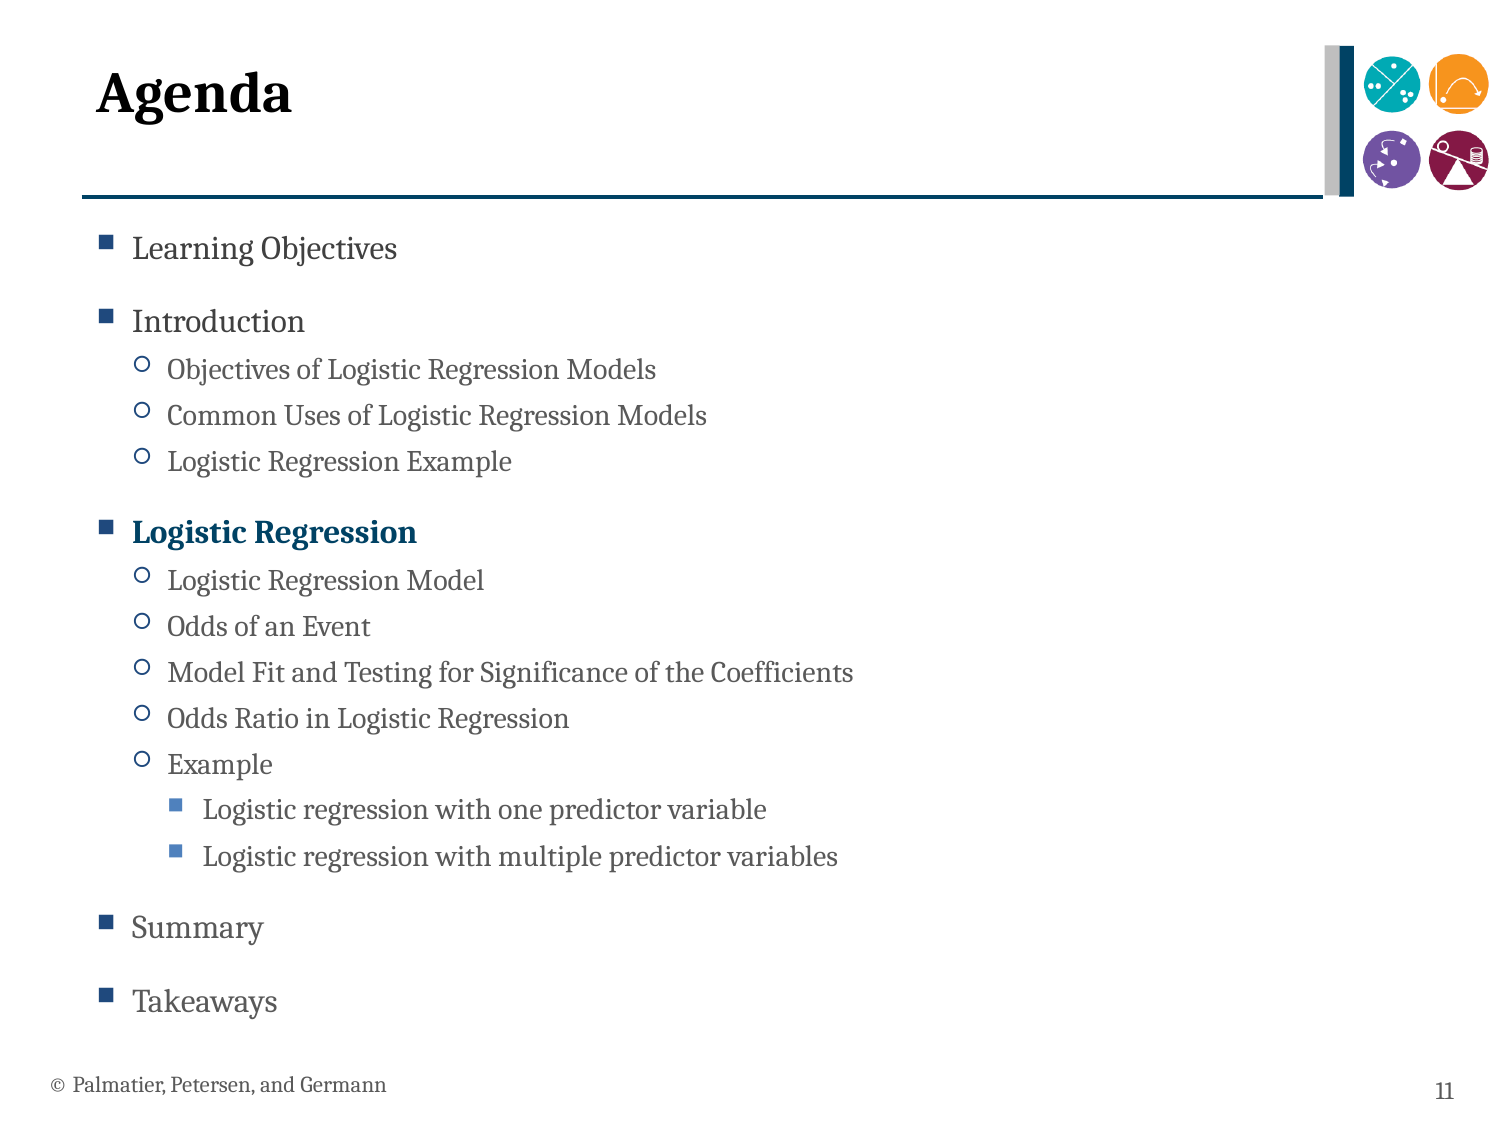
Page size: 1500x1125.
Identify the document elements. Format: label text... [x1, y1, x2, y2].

picture [1357, 45, 1496, 118]
list Learning Objectives Introduction Objectives of Logistic Regression Models Common Uses of Logistic Regression Models Logistic Regression Example Logistic Regression Logistic Regression Model Odds of an Event Model Fit and Testing for Significance of the Coefficients Odds Ratio in Logistic Regression Example Logistic regression with one predictor variable Logistic regression with multiple predictor variables Summary Takeaways [81, 218, 1453, 1031]
footer © Palmatier, Petersen, and Germann [33, 1053, 1038, 1114]
picture [1357, 123, 1497, 194]
title Agenda [81, 46, 1322, 179]
slide_number 11 [1377, 1059, 1469, 1120]
